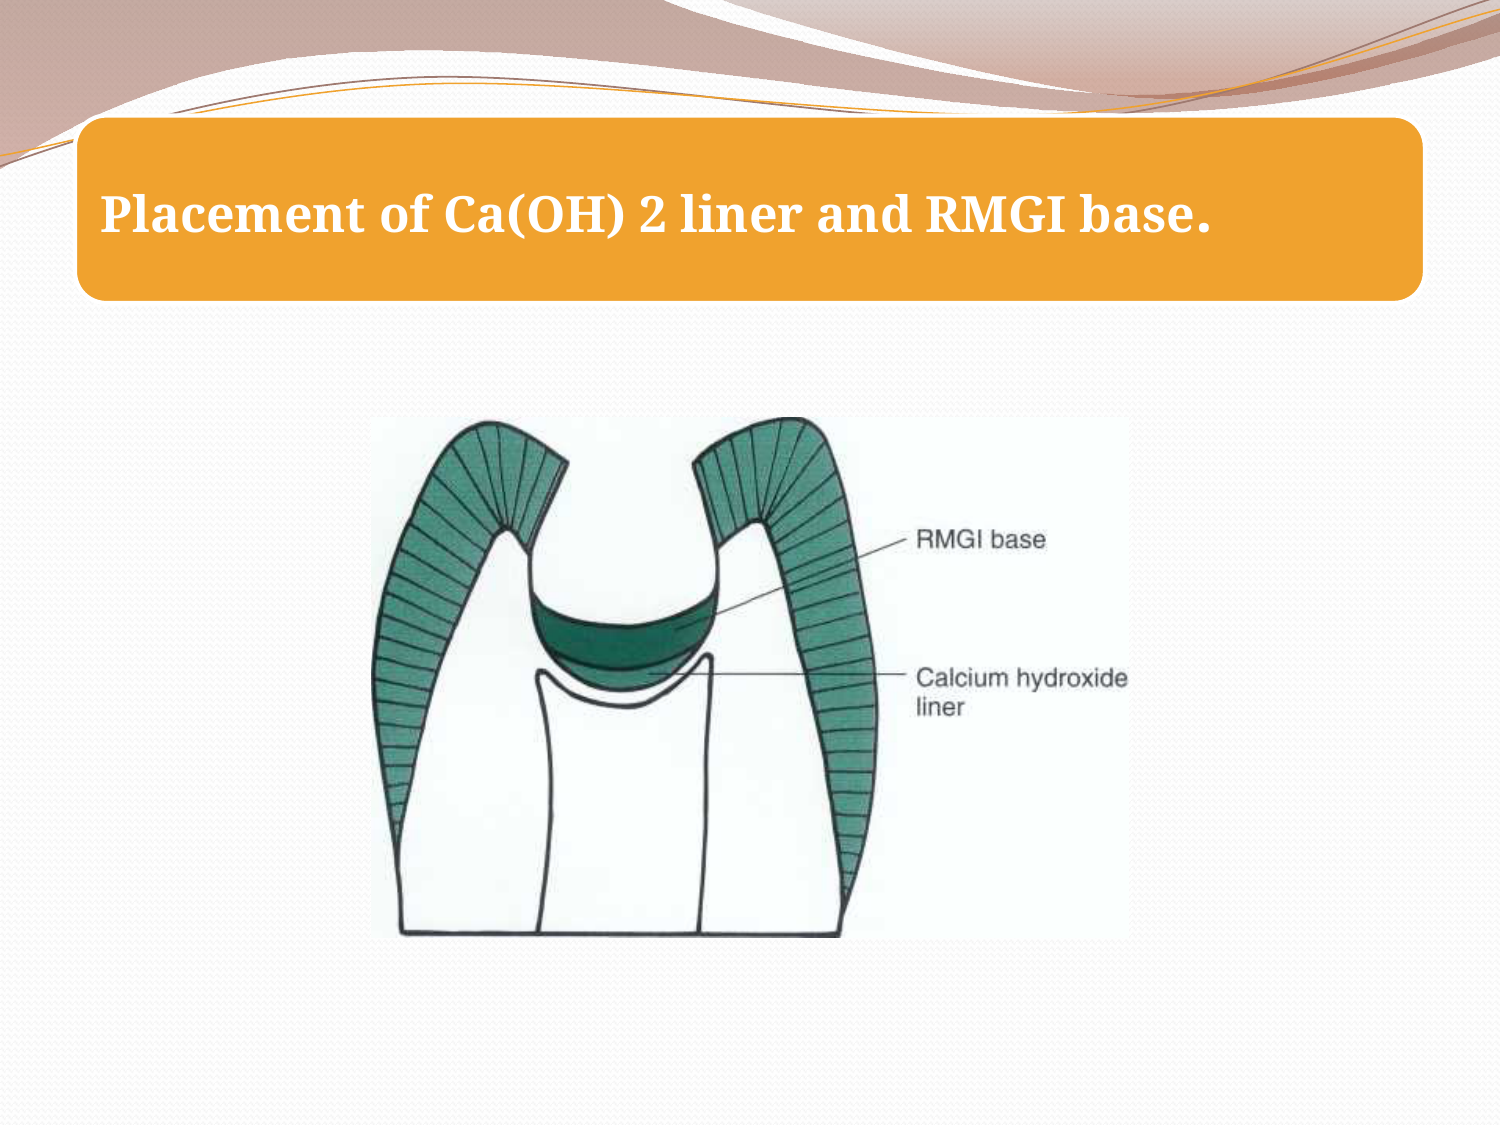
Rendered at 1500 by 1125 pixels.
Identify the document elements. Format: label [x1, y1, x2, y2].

list [371, 417, 1129, 938]
text_box [74, 115, 1426, 304]
